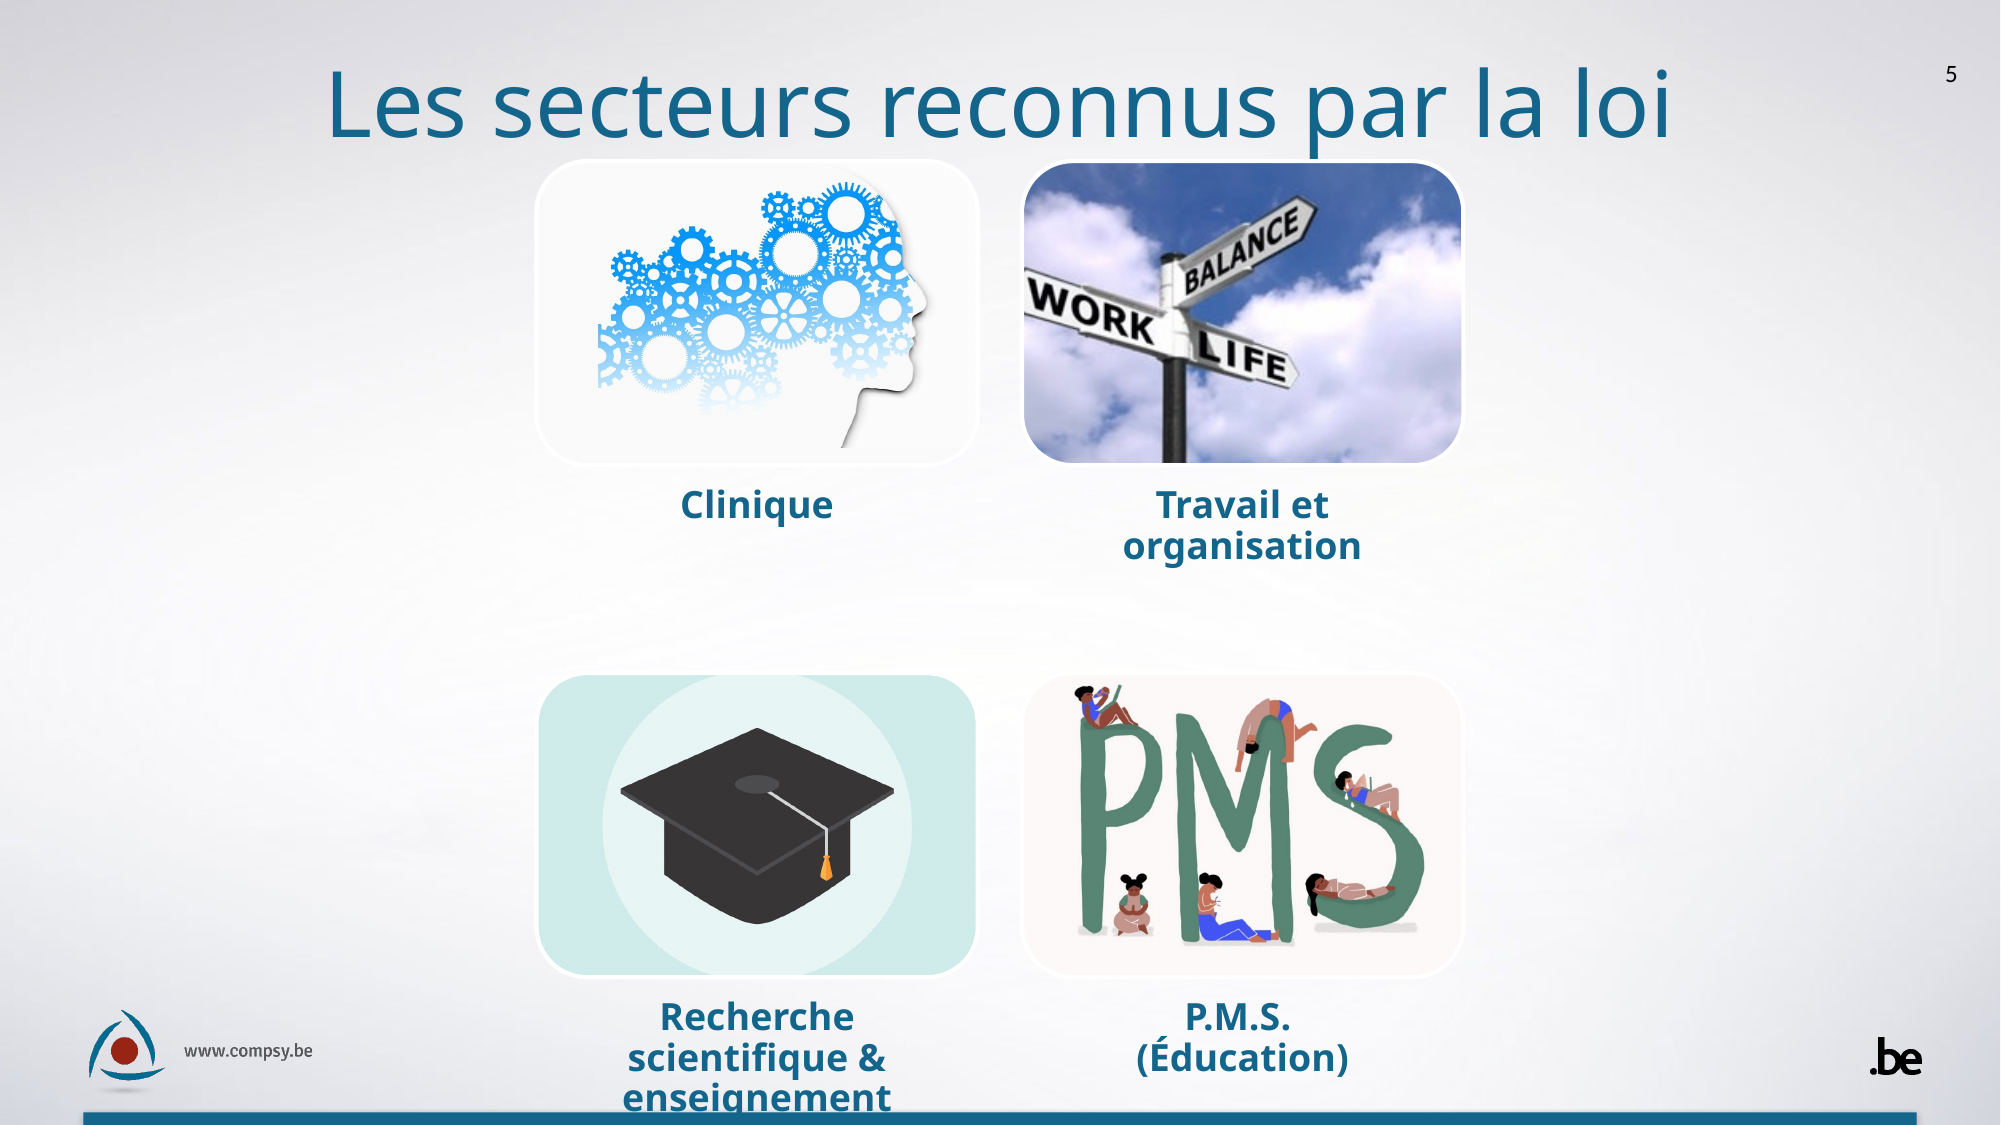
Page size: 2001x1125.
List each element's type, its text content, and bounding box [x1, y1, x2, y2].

title Les secteurs reconnus par la loi [99, 7, 1900, 195]
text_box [349, 160, 1650, 1125]
picture [0, 0, 2001, 1125]
slide_number 5 [1860, 42, 1973, 102]
